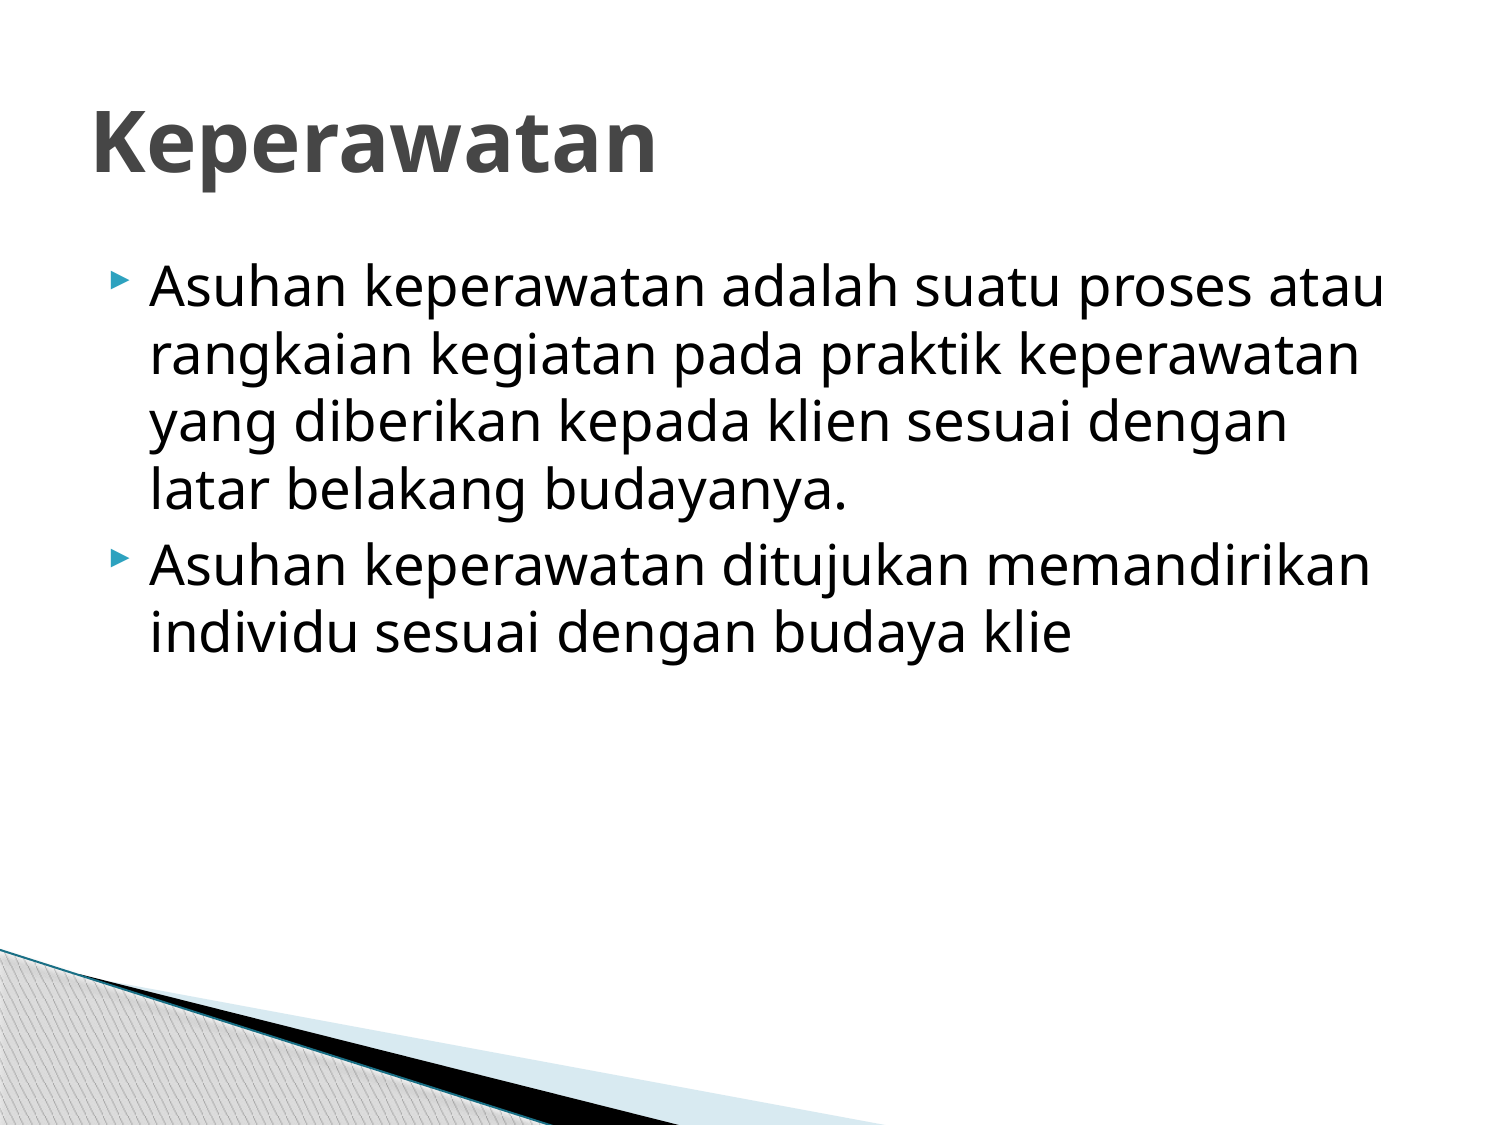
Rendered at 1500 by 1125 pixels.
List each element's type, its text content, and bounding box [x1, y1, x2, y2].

title Keperawatan [75, 45, 1425, 233]
list Asuhan keperawatan adalah suatu proses atau rangkaian kegiatan pada praktik keperawatan yang diberikan kepada klien sesuai dengan latar belakang budayanya. Asuhan keperawatan ditujukan memandirikan individu sesuai dengan budaya klie [75, 243, 1425, 986]
